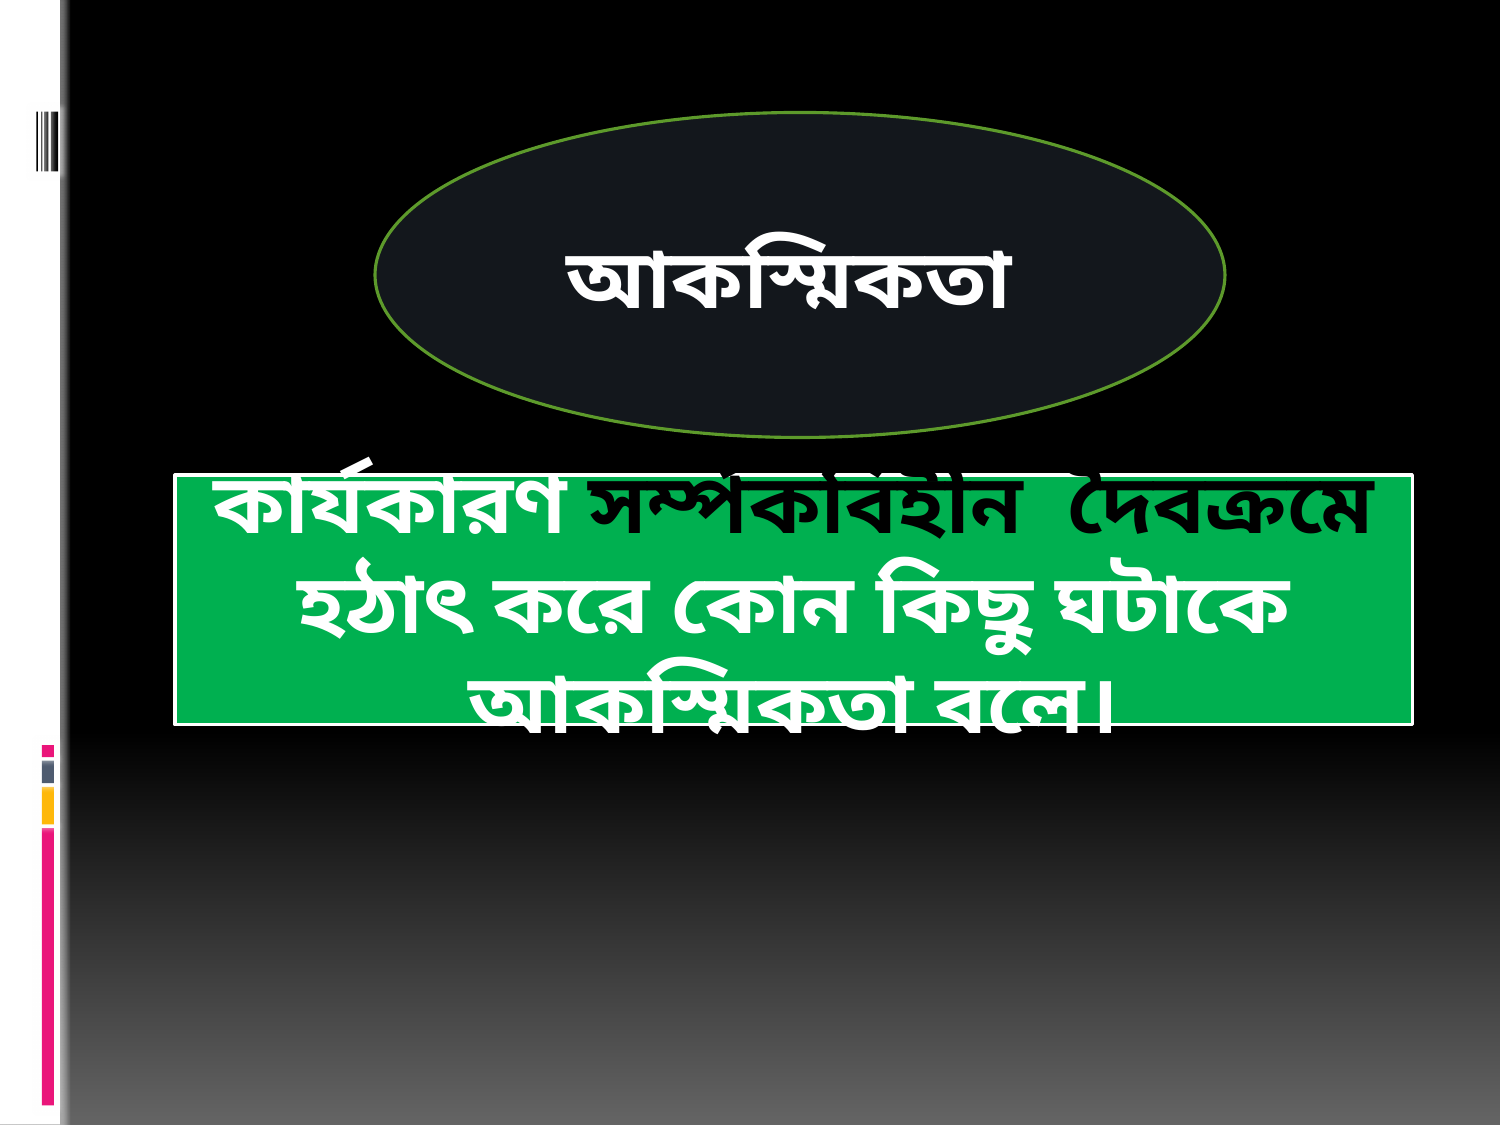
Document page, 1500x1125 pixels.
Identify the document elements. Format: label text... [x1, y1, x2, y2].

text_box কার্যকারণ সর্ম্পকবিহীন দৈবক্রমে হঠাৎ করে কোন কিছু ঘটাকে আকস্মিকতা বলে। [173, 473, 1414, 726]
text_box আকস্মিকতা [373, 110, 1227, 440]
